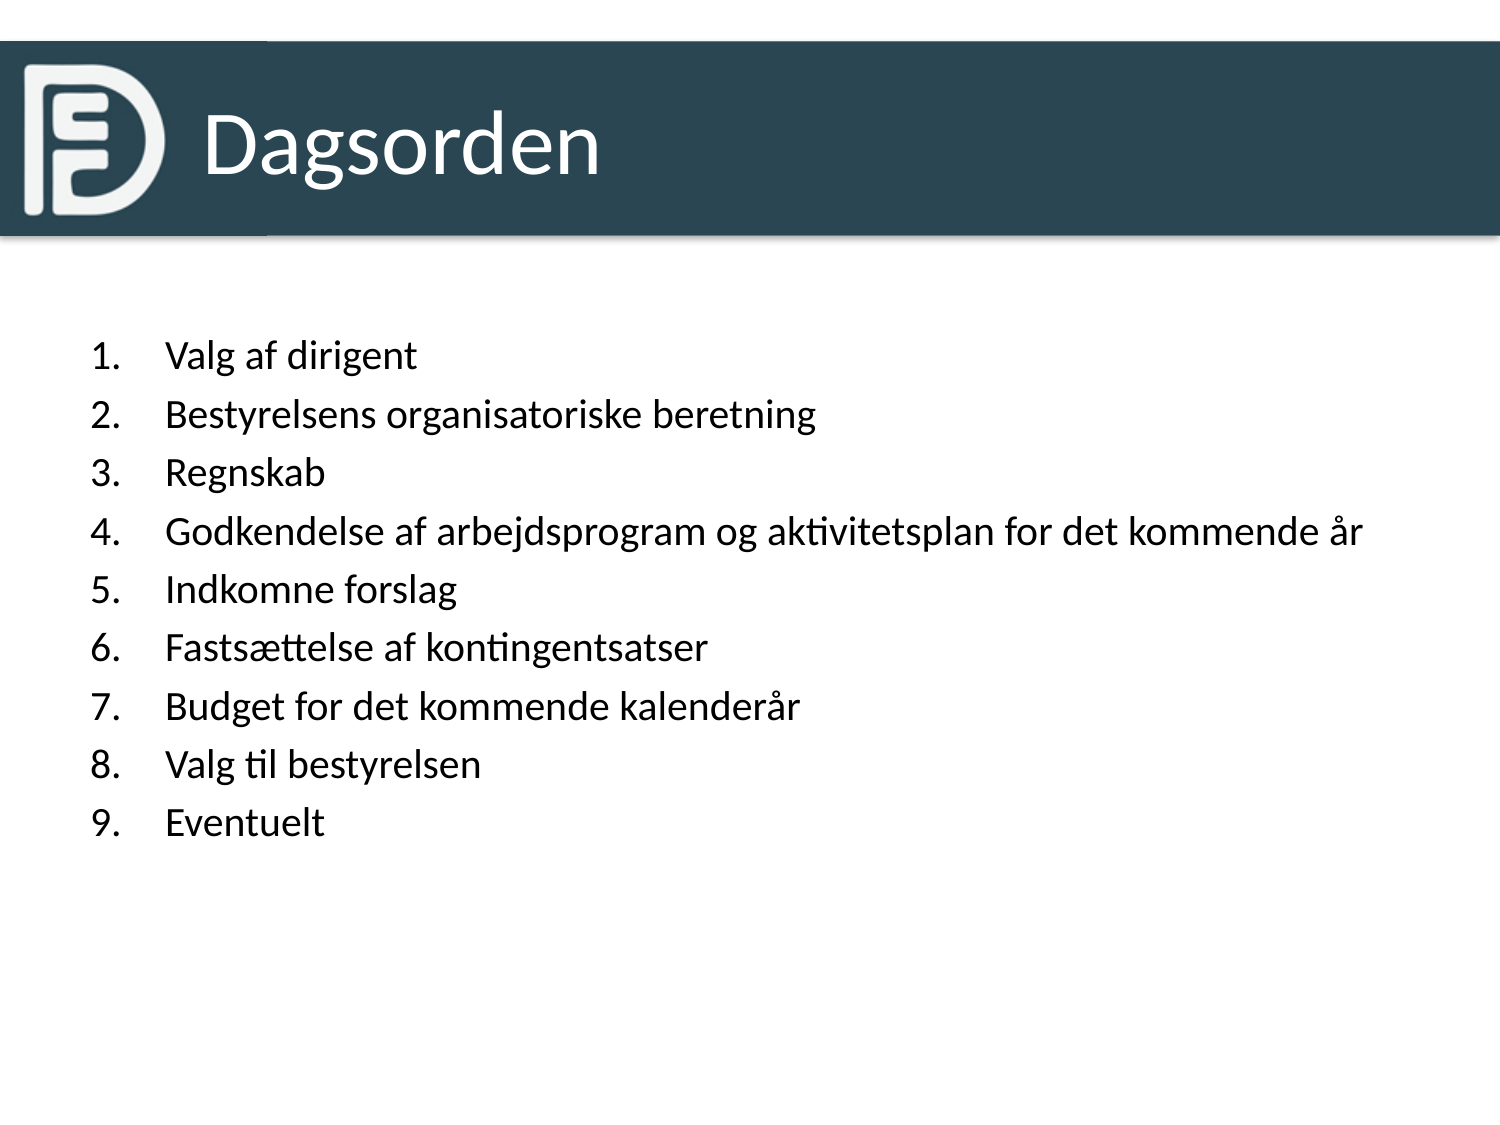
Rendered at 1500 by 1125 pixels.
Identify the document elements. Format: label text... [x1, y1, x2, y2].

title Dagsorden [186, 42, 1500, 235]
list Valg af dirigent Bestyrelsens organisatoriske beretning Regnskab Godkendelse af arbejdsprogram og aktivitetsplan for det kommende år Indkomne forslag Fastsættelse af kontingentsatser Budget for det kommende kalenderår Valg til bestyrelsen Eventuelt [75, 262, 1425, 1056]
picture [0, 41, 267, 236]
